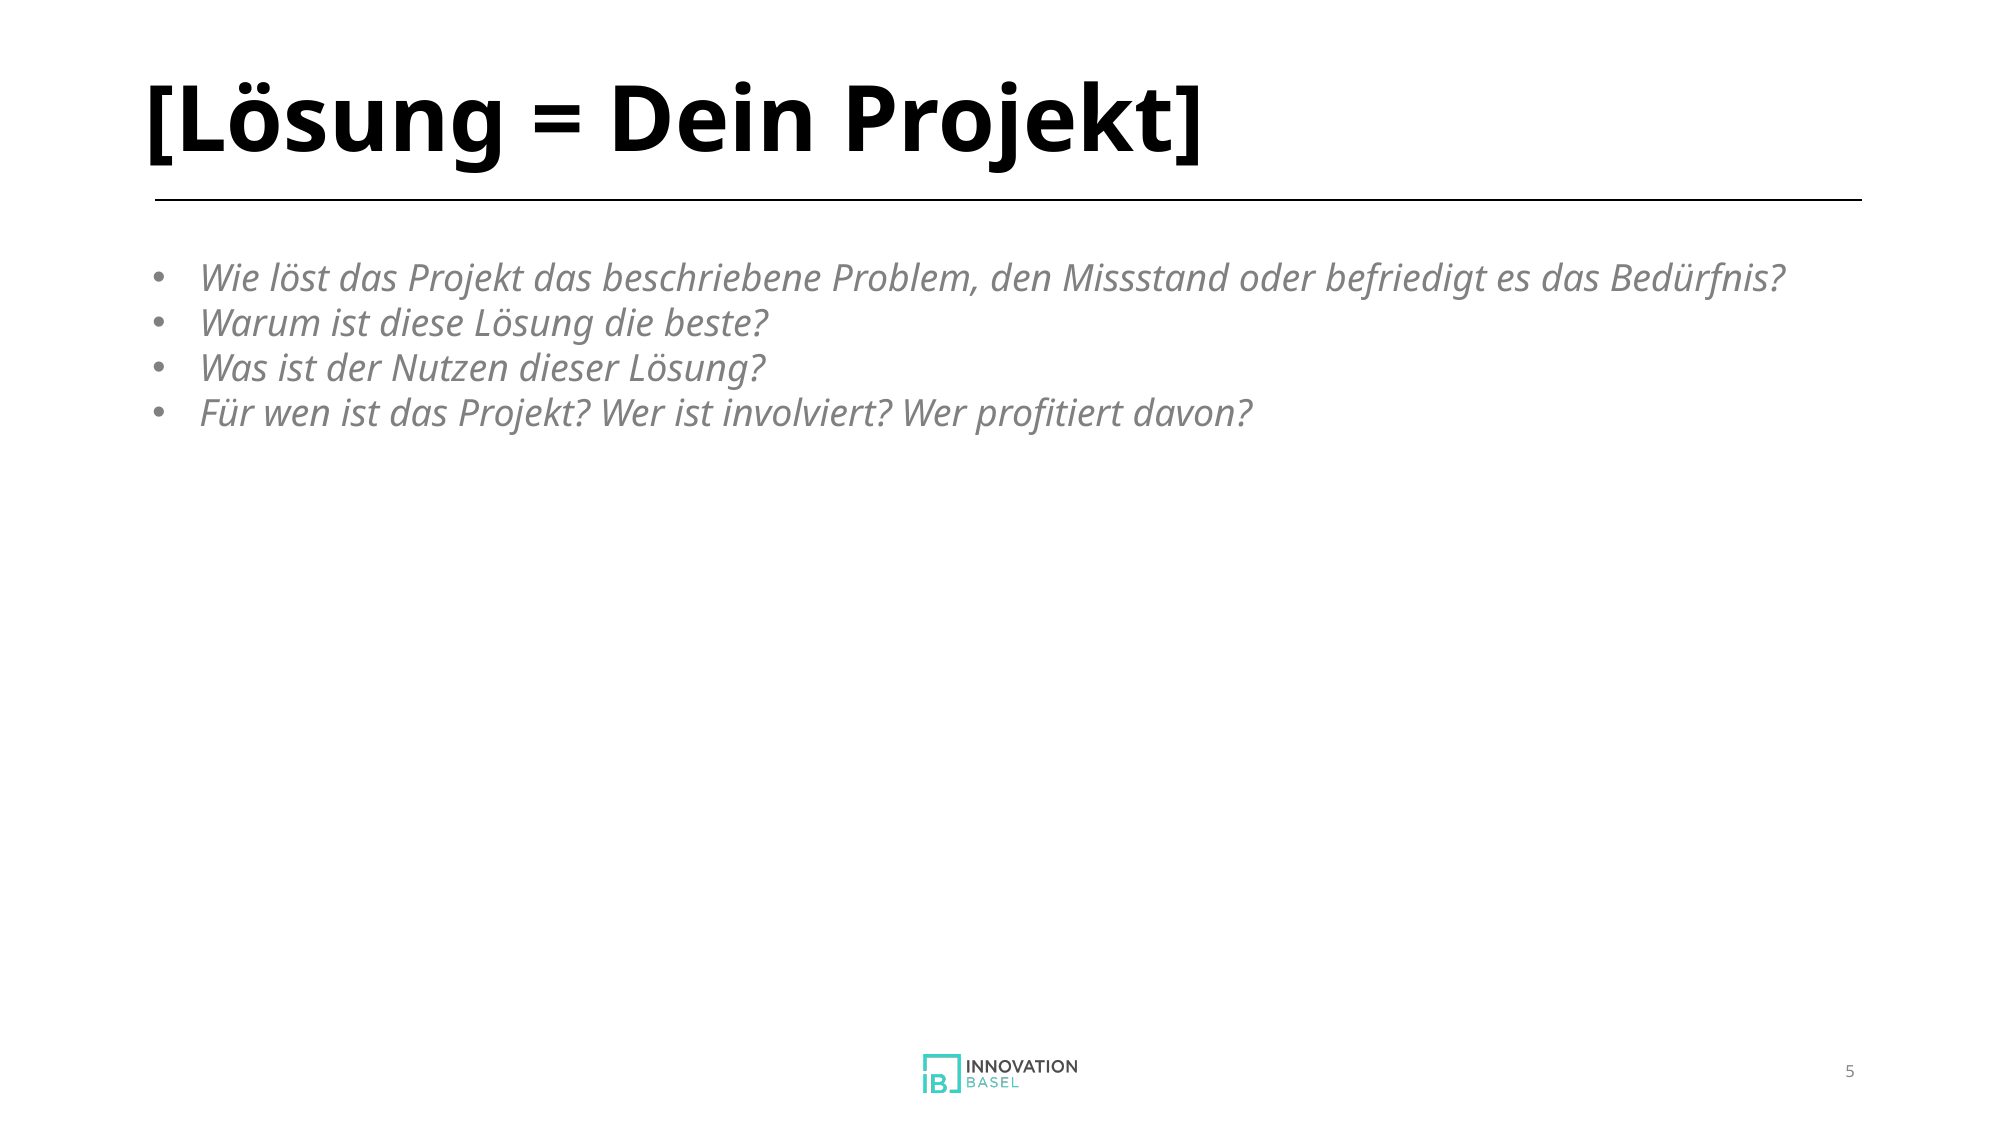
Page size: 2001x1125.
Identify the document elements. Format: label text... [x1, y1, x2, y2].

picture [923, 1054, 1077, 1093]
slide_number ‹#› [1836, 738, 1863, 1125]
text_box Wie löst das Projekt das beschriebene Problem, den Missstand oder befriedigt es das Bedürfnis? Warum ist diese Lösung die beste? Was ist der Nutzen dieser Lösung? Für wen ist das Projekt? Wer ist involviert? Wer profitiert davon? [144, 246, 1855, 442]
title [Lösung = Dein Projekt] [137, 59, 1863, 185]
